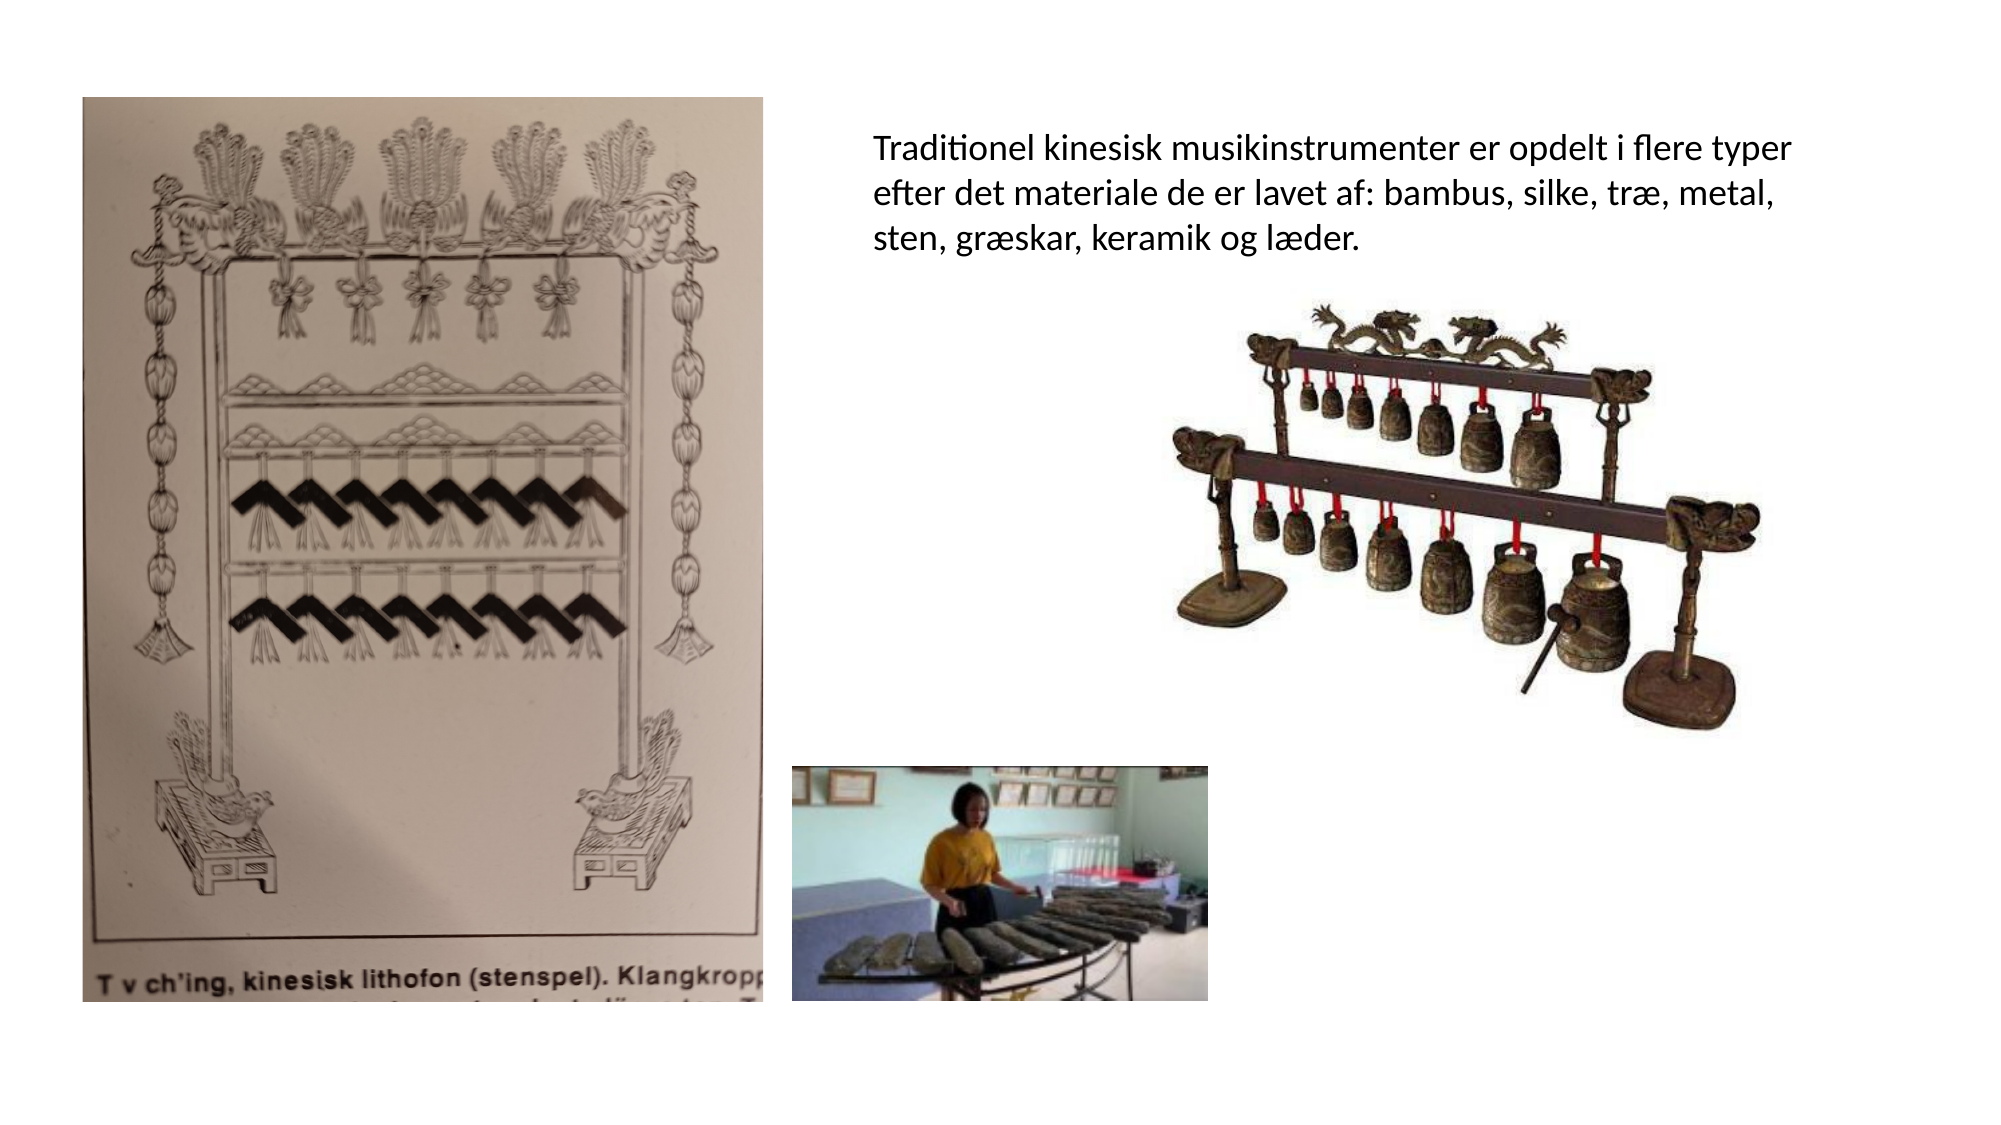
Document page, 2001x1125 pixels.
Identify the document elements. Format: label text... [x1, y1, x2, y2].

picture [0, 97, 875, 1002]
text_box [791, 765, 1209, 1002]
picture [1055, 288, 1859, 744]
text_box Traditionel kinesisk musikinstrumenter er opdelt i flere typer efter det materiale de er lavet af: bambus, silke, træ, metal, sten, græskar, keramik og læder. [858, 115, 1859, 266]
